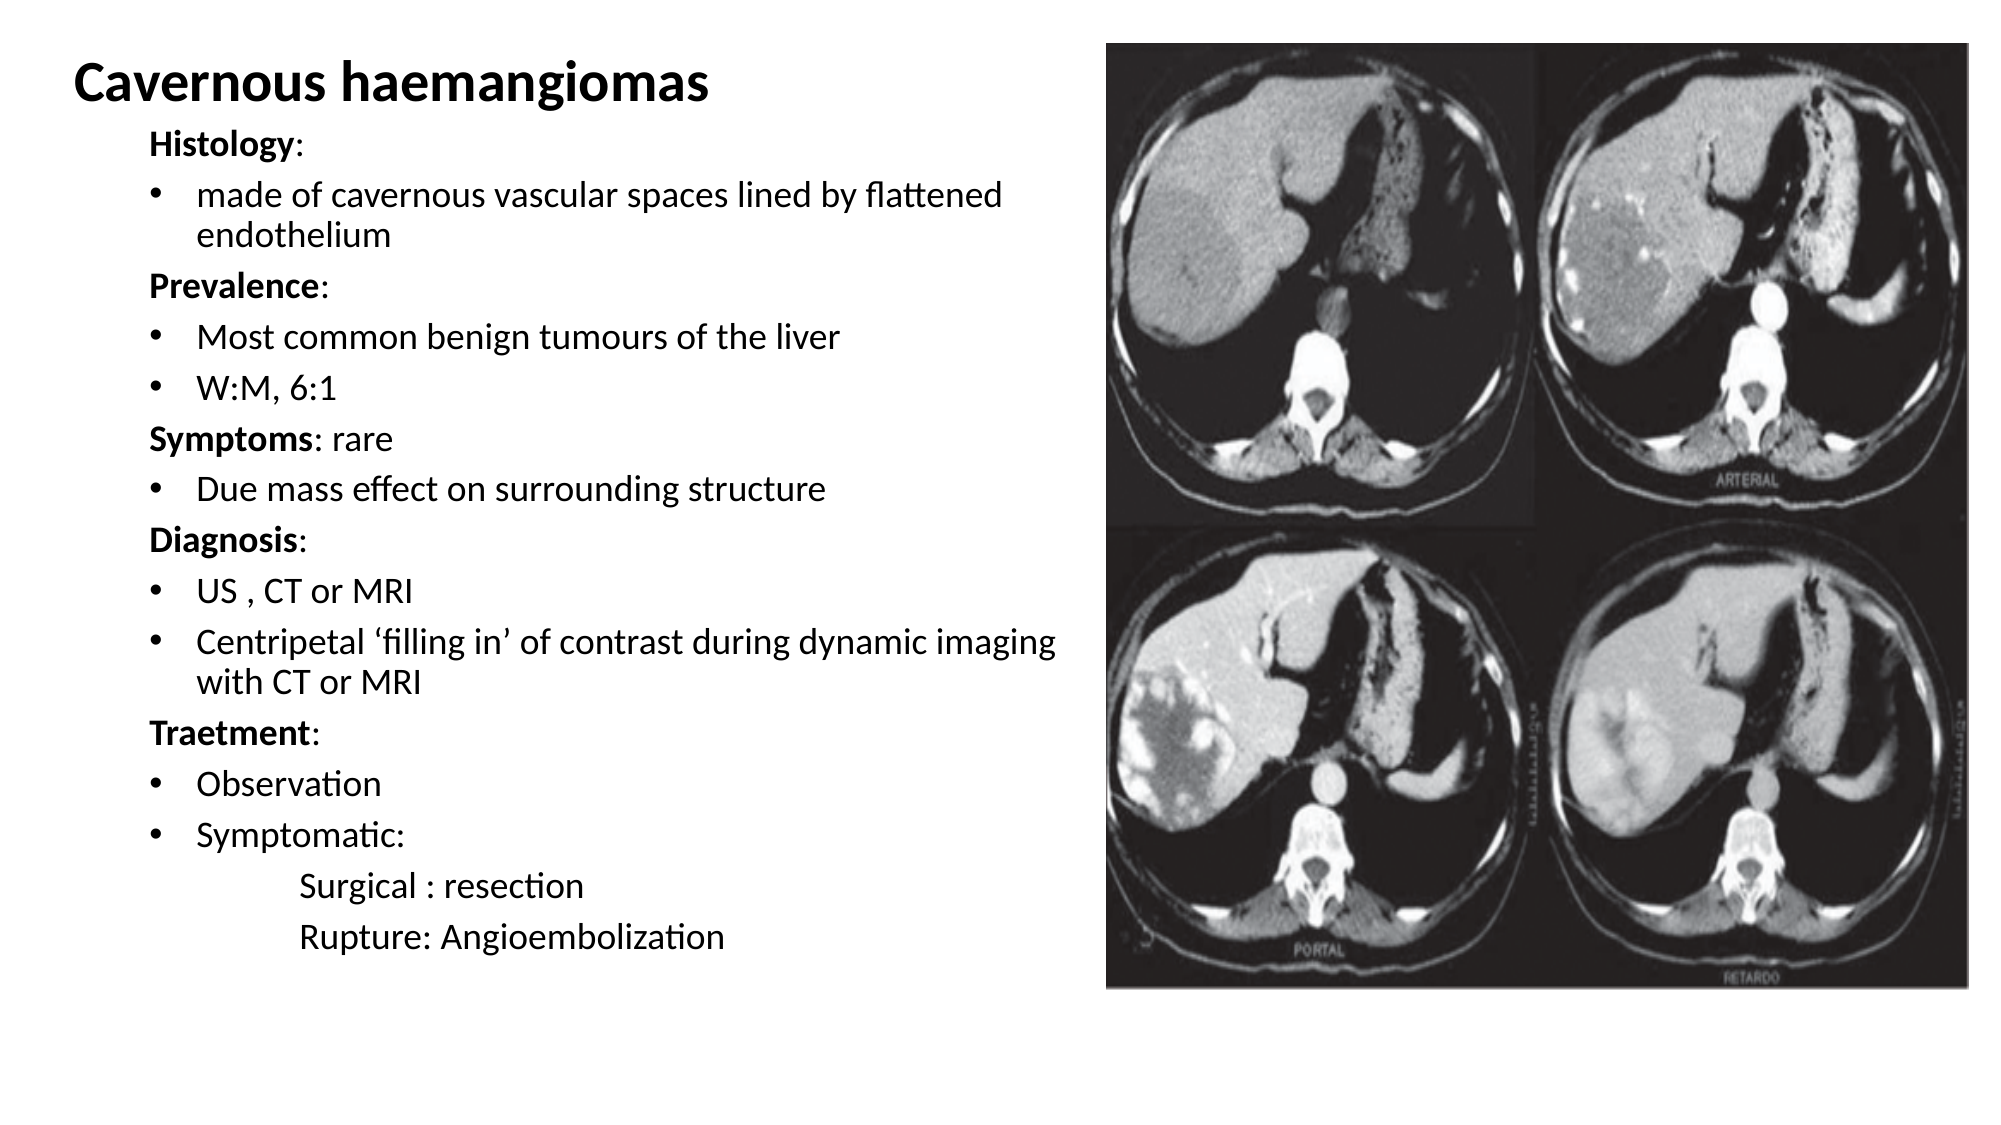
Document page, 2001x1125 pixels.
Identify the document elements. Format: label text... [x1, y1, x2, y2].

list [1106, 43, 1969, 995]
list Cavernous haemangiomas Histology: made of cavernous vascular spaces lined by flattened endothelium Prevalence: Most common benign tumours of the liver W:M, 6:1 Symptoms: rare Due mass effect on surrounding structure Diagnosis: US , CT or MRI Centripetal ‘filling in’ of contrast during dynamic imaging with CT or MRI Traetment: Observation Symptomatic: Surgical : resection Rupture: Angioembolization [59, 43, 1077, 1034]
